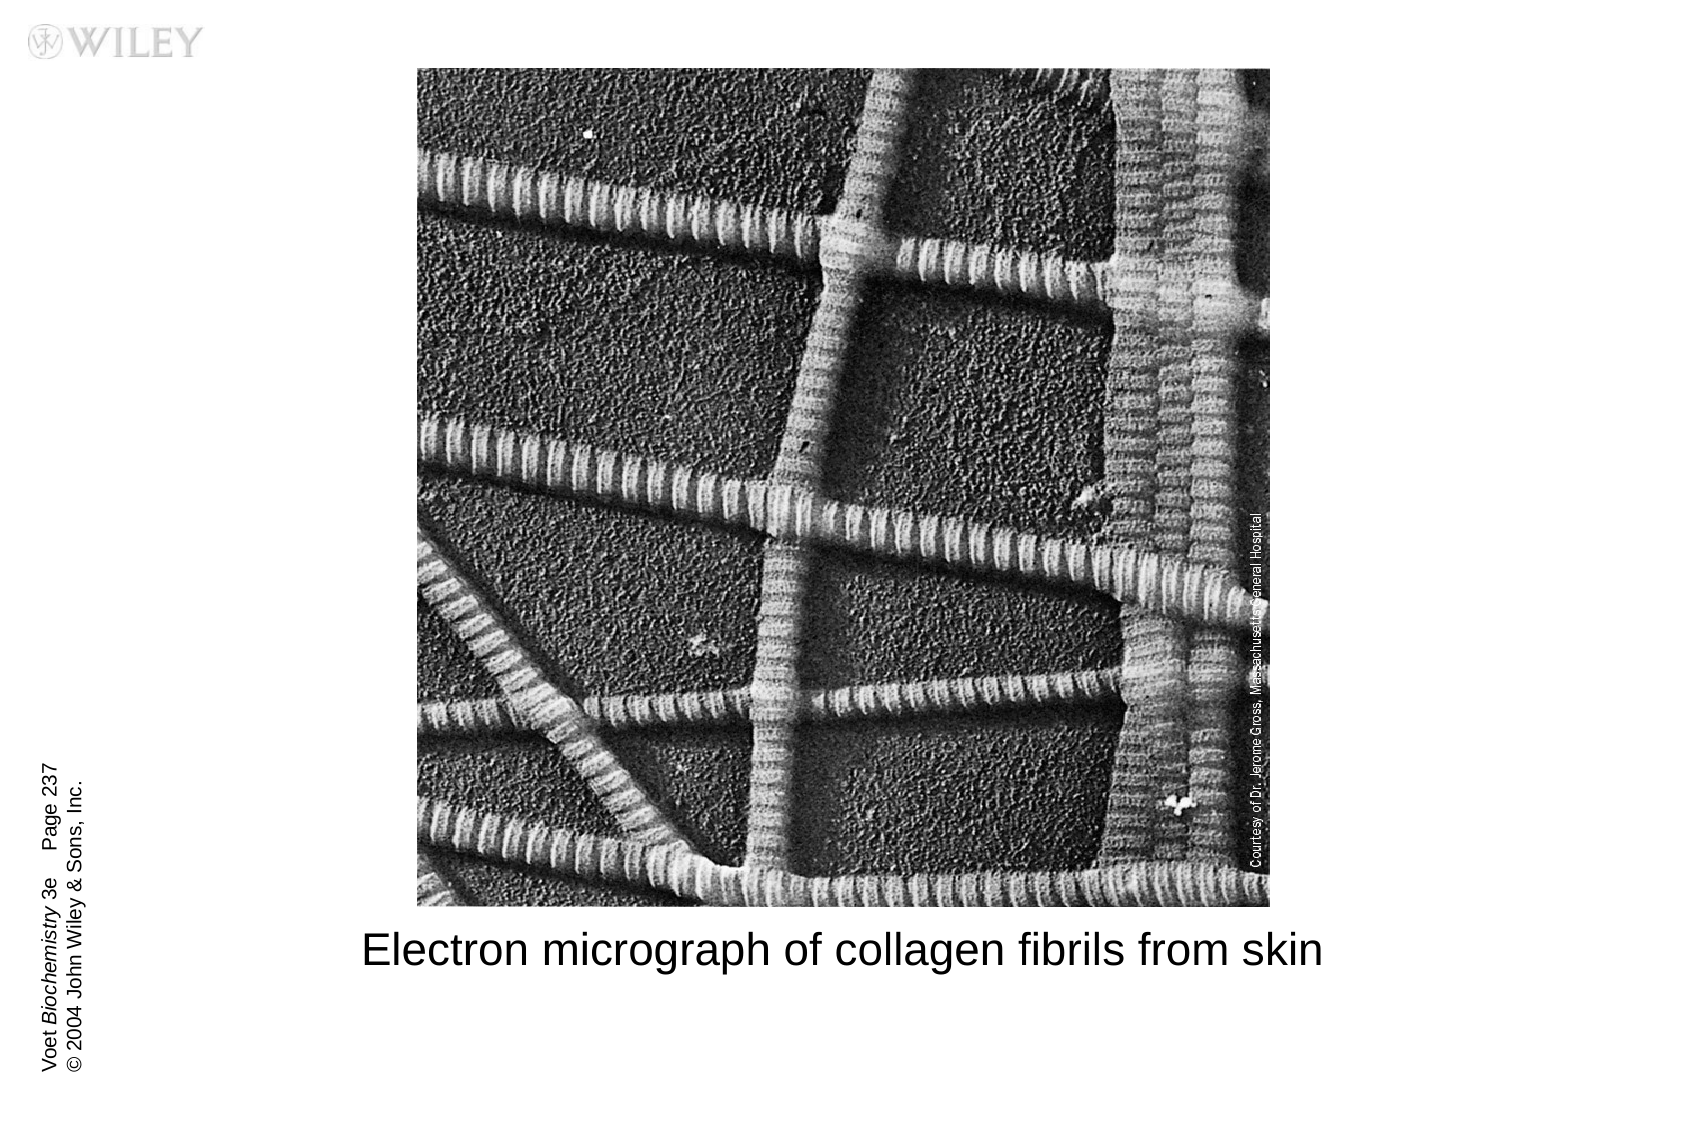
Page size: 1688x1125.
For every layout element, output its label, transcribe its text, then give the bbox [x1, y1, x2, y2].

picture [28, 24, 205, 61]
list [417, 68, 1270, 907]
footer Voet Biochemistry 3e © 2004 John Wiley & Sons, Inc. [28, 625, 113, 1088]
title Electron micrograph of collagen fibrils from skin [168, 912, 1604, 1088]
text_box Page 237 [28, 729, 69, 867]
